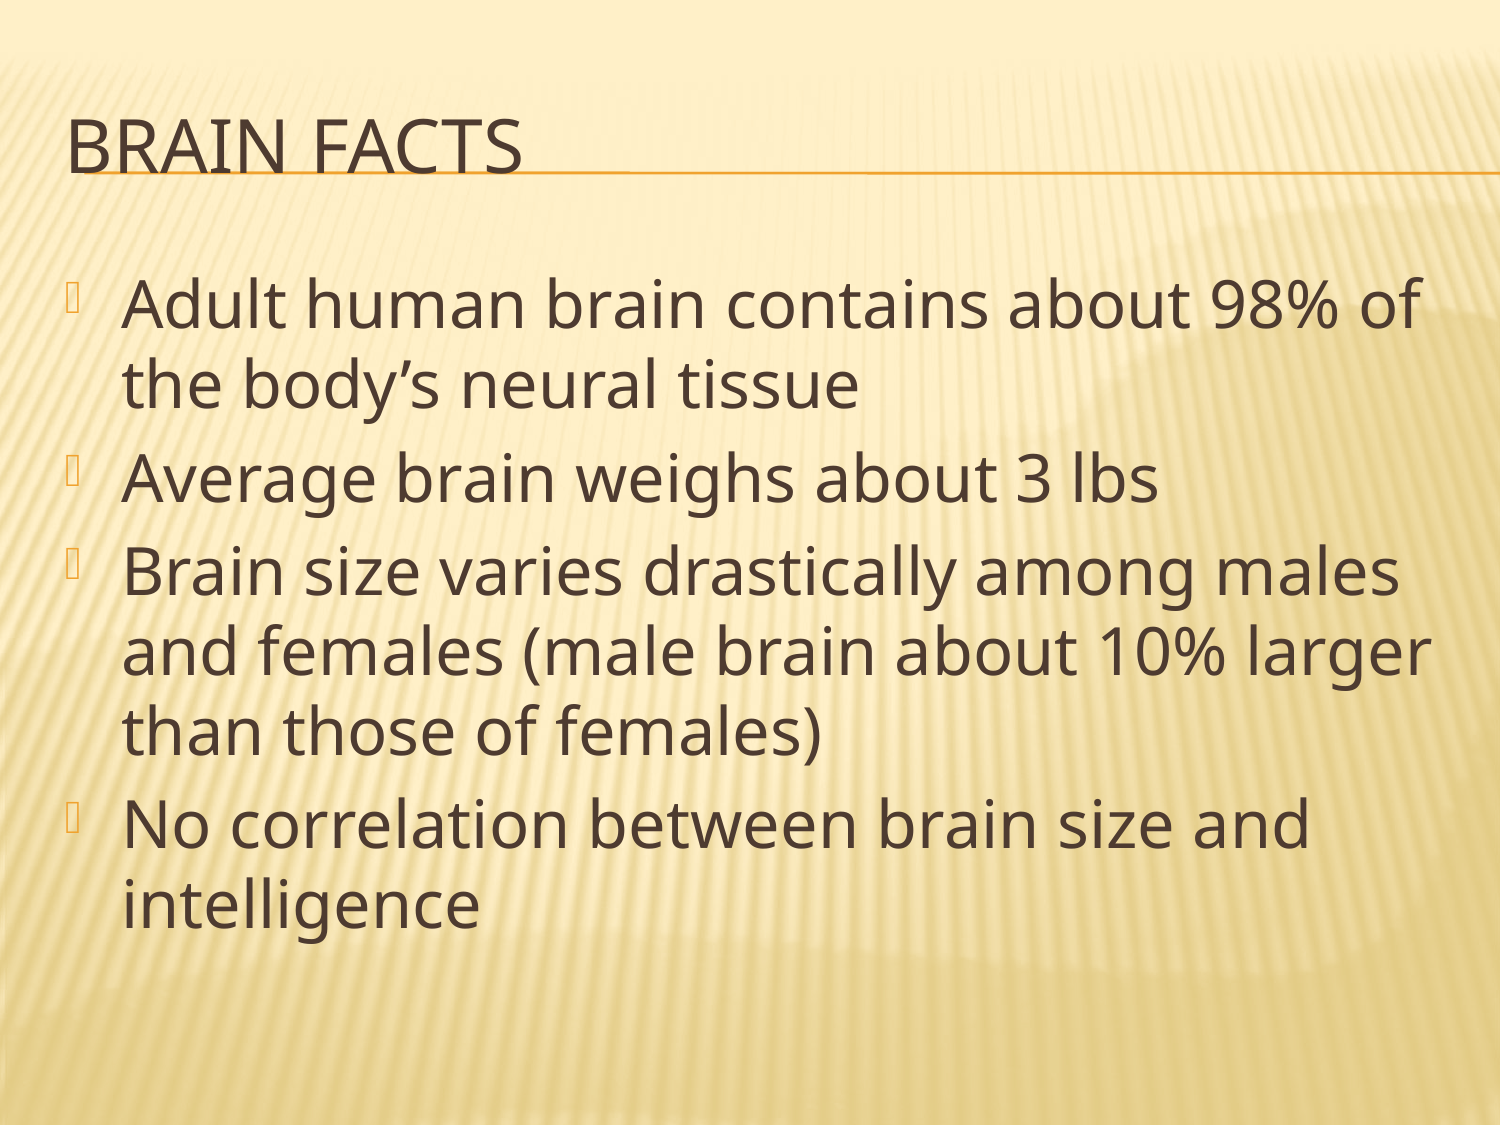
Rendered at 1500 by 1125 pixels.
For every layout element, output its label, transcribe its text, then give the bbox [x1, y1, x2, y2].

list Adult human brain contains about 98% of the body’s neural tissue Average brain weighs about 3 lbs Brain size varies drastically among males and females (male brain about 10% larger than those of females) No correlation between brain size and intelligence [50, 254, 1475, 998]
title Brain Facts [50, 75, 1475, 213]
